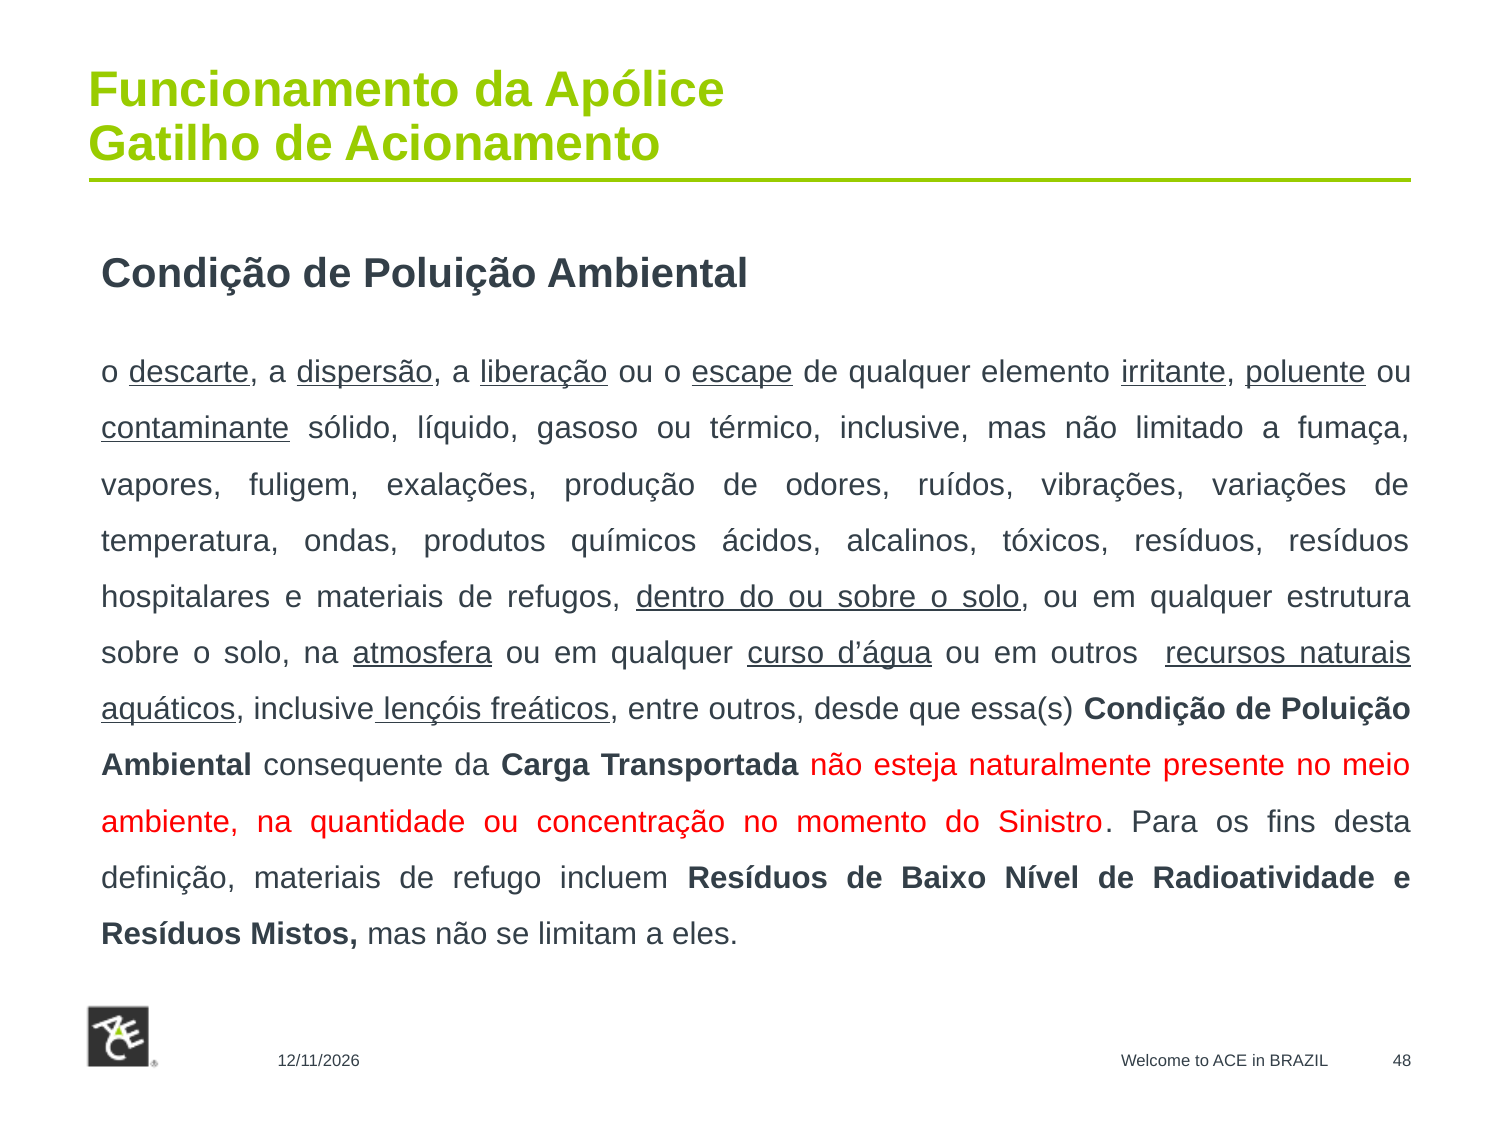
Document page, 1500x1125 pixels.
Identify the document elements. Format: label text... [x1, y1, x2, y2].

text_box Condição de Poluição Ambiental o descarte, a dispersão, a liberação ou o escape de qualquer elemento irritante, poluente ou contaminante sólido, líquido, gasoso ou térmico, inclusive, mas não limitado a fumaça, vapores, fuligem, exalações, produção de odores, ruídos, vibrações, variações de temperatura, ondas, produtos químicos ácidos, alcalinos, tóxicos, resíduos, resíduos hospitalares e materiais de refugos, dentro do ou sobre o solo, ou em qualquer estrutura sobre o solo, na atmosfera ou em qualquer curso d’água ou em outros recursos naturais aquáticos, inclusive lençóis freáticos, entre outros, desde que essa(s) Condição de Poluição Ambiental consequente da Carga Transportada não esteja naturalmente presente no meio ambiente, na quantidade ou concentração no momento do Sinistro. Para os fins desta definição, materiais de refugo incluem Resíduos de Baixo Nível de Radioatividade e Resíduos Mistos, mas não se limitam a eles. [100, 245, 1412, 951]
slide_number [277, 1050, 514, 1080]
title Funcionamento da Apólice Gatilho de Acionamento [88, 58, 1412, 172]
slide_number 48 [1371, 1050, 1412, 1080]
picture [73, 992, 163, 1081]
footer Welcome to ACE in BRAZIL [561, 1050, 1329, 1080]
text_box [76, 801, 851, 837]
